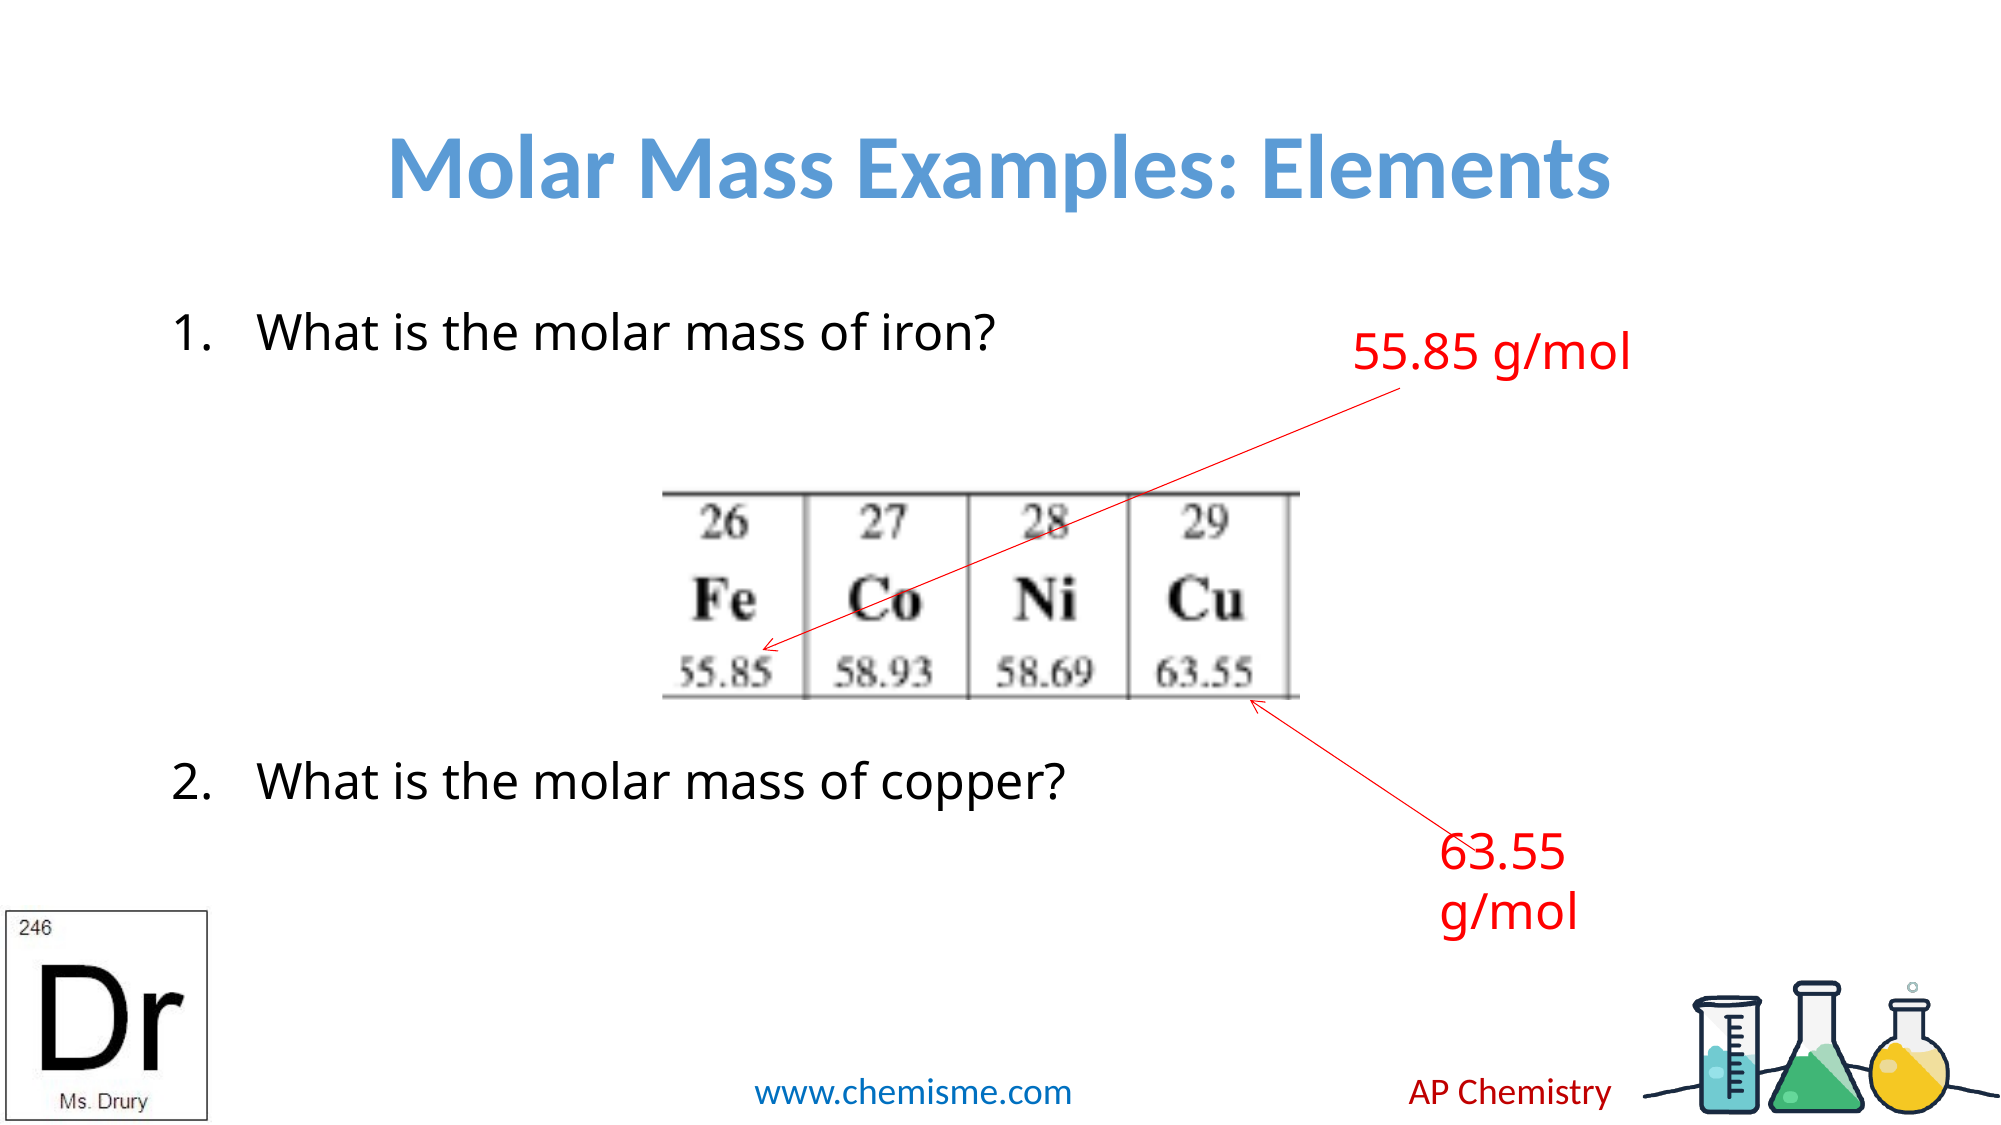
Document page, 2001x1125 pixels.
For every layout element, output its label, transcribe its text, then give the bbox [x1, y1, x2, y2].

picture [1602, 882, 2001, 1125]
text_box 55.85 g/mol [1337, 312, 1675, 388]
title Molar Mass Examples: Elements [137, 59, 1863, 278]
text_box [1249, 699, 1475, 851]
picture [662, 474, 1300, 700]
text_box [762, 388, 1400, 650]
text_box 63.55 g/mol [1424, 812, 1725, 948]
picture [0, 905, 212, 1125]
list What is the molar mass of iron? What is the molar mass of copper? [137, 299, 1863, 1014]
